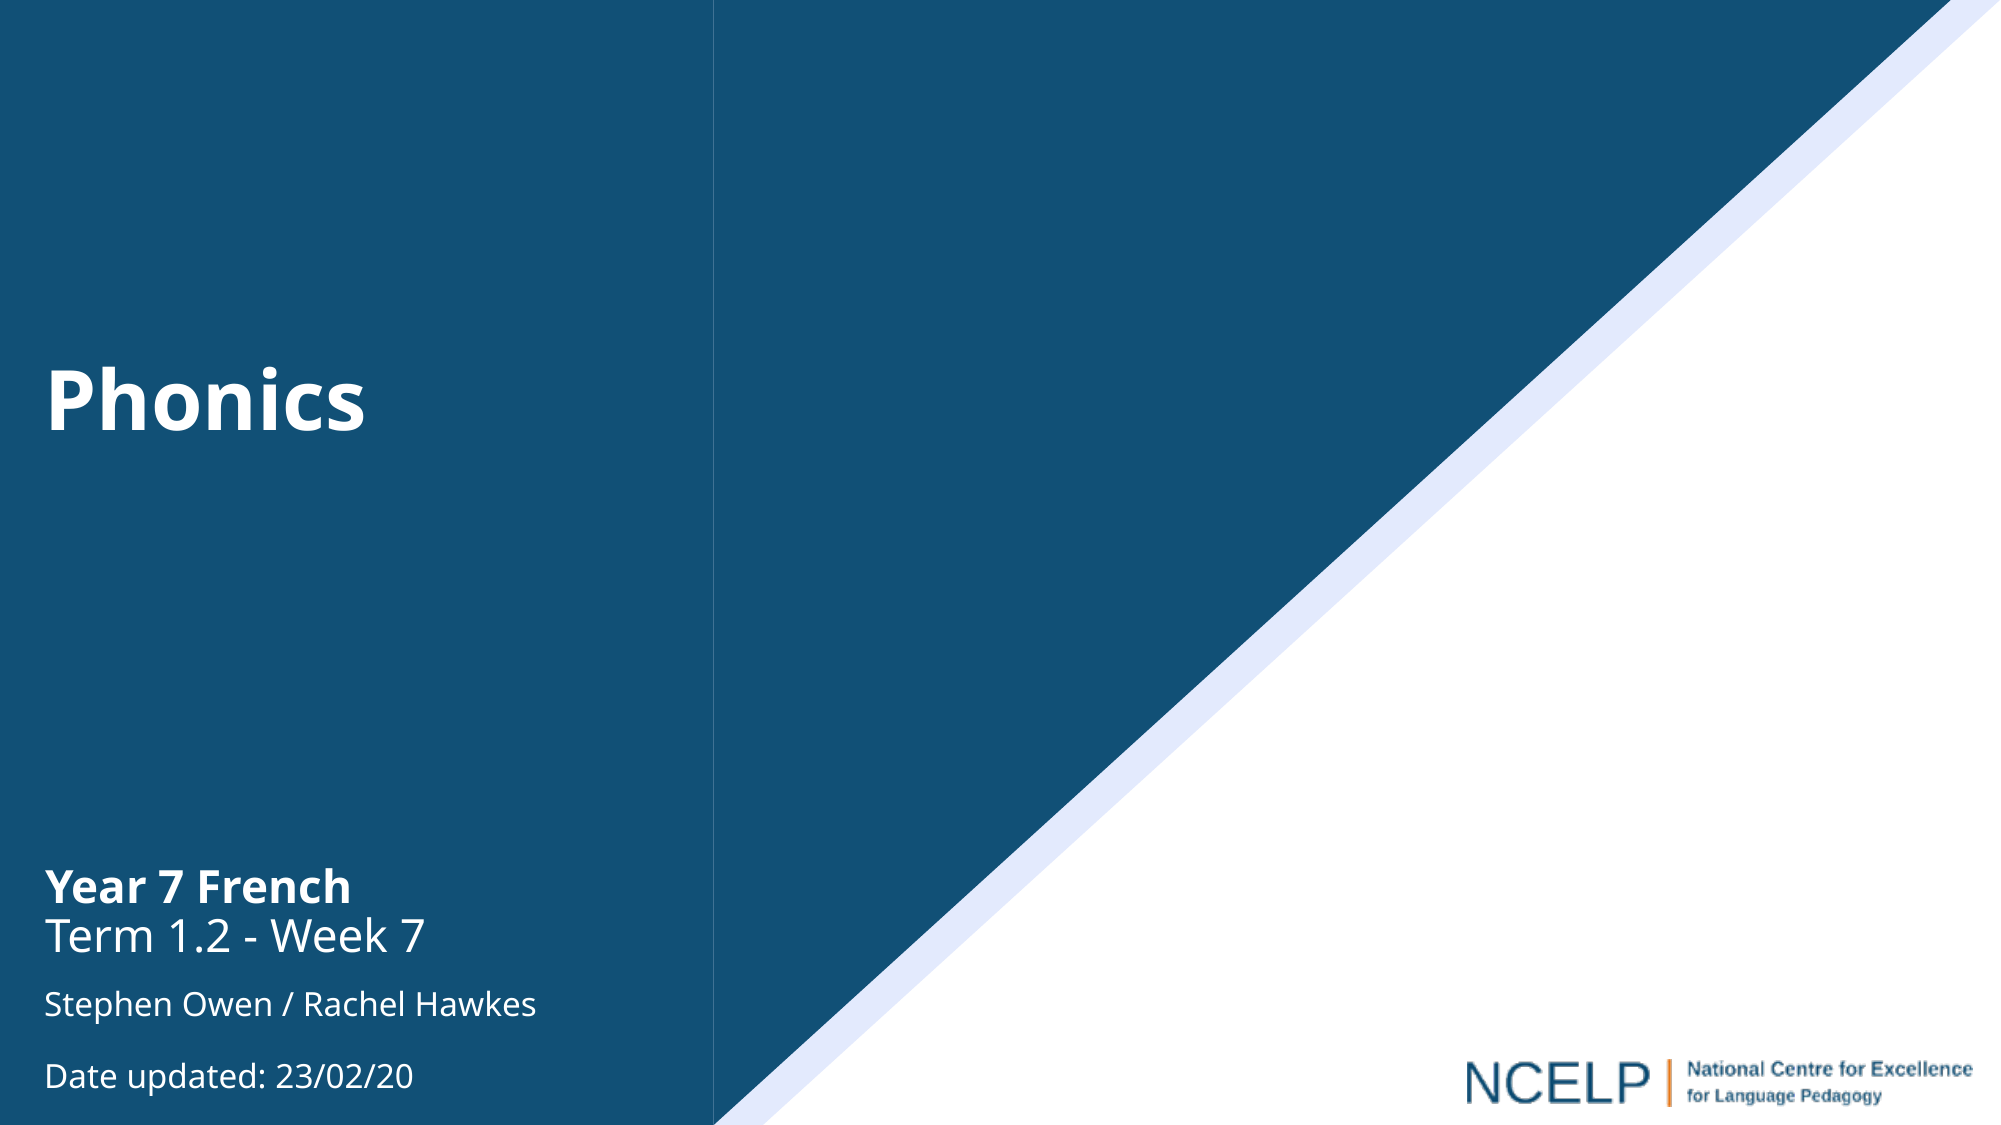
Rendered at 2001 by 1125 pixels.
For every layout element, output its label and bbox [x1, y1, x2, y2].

picture [1467, 1059, 1973, 1107]
text_box [0, 0, 2000, 1125]
text_box [29, 815, 980, 1125]
